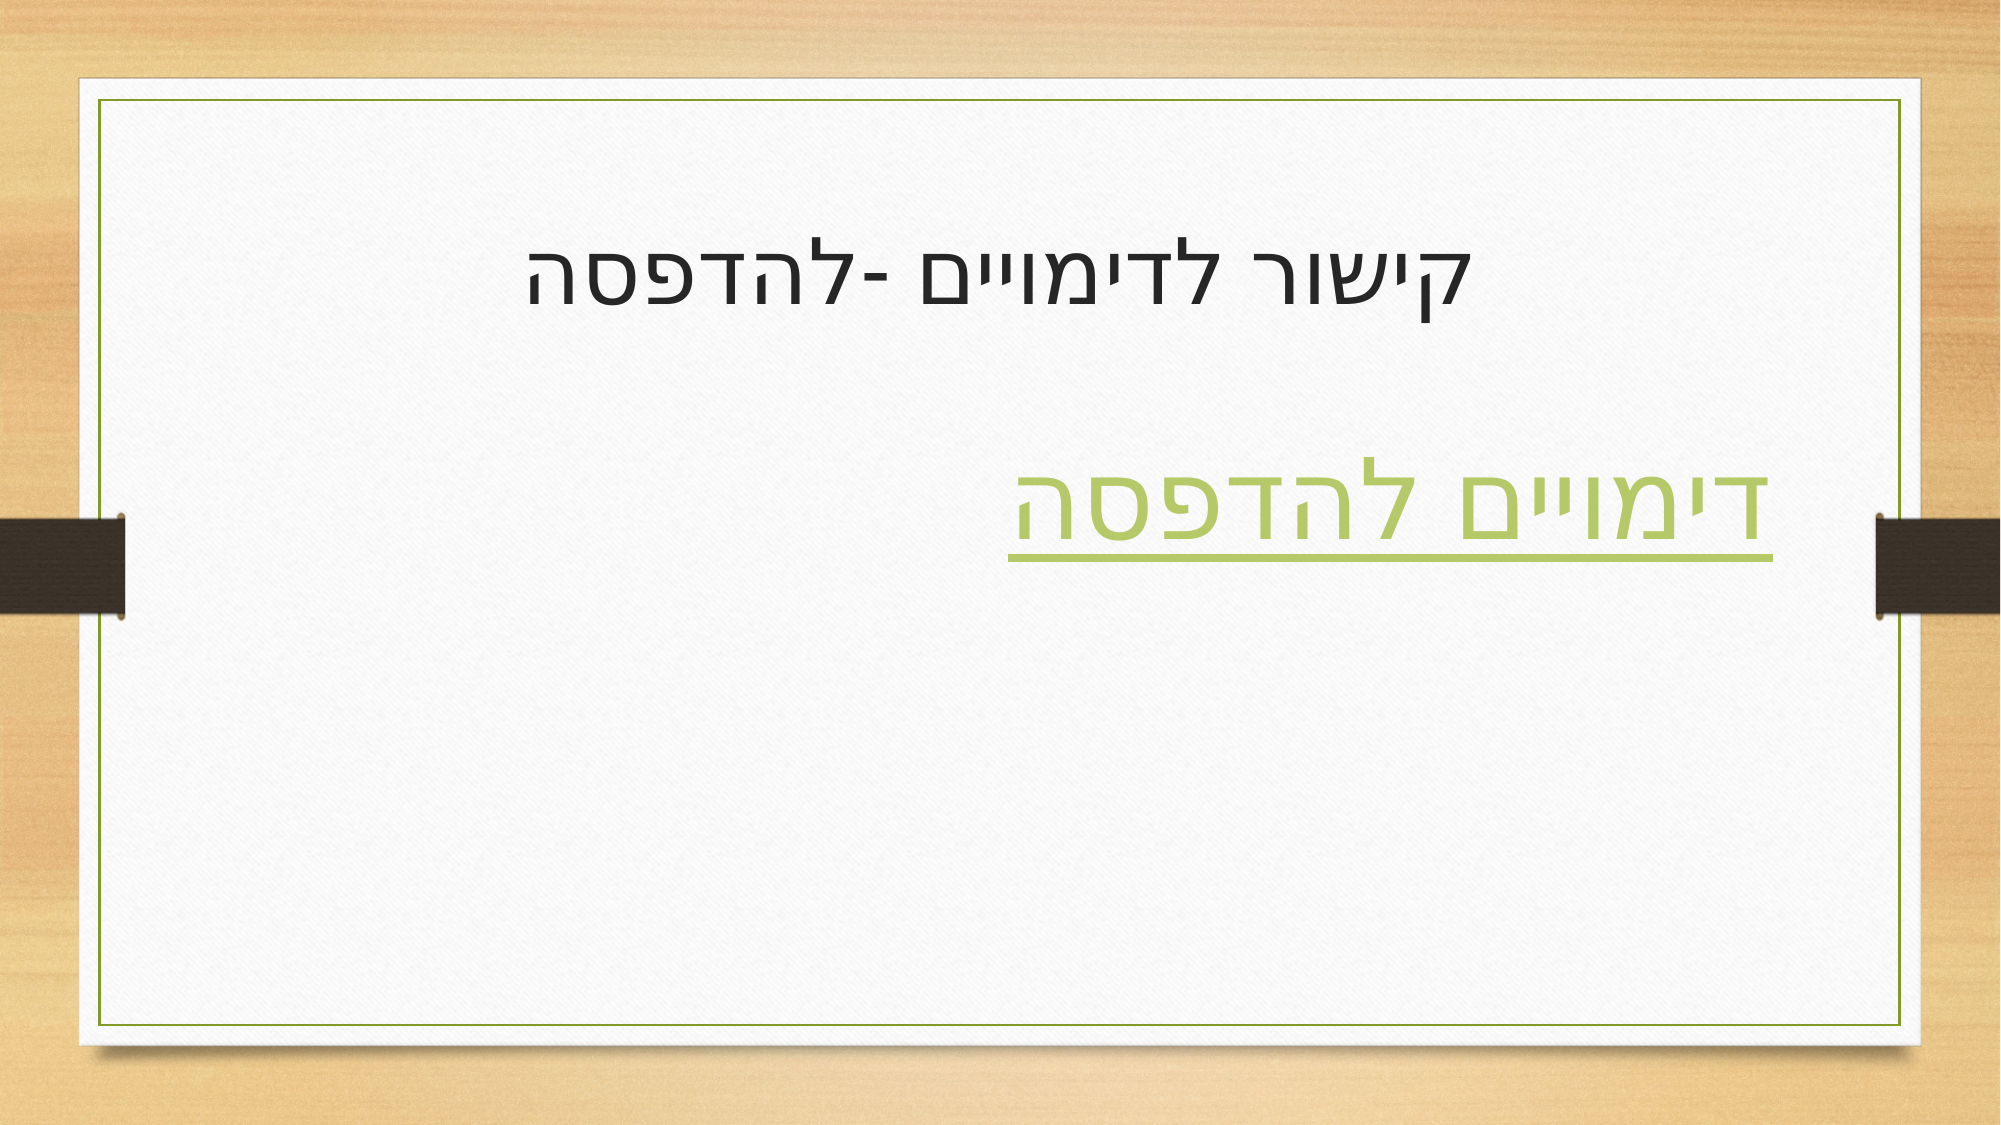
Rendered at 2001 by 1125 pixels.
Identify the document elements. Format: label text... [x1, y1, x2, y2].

picture [0, 0, 2001, 1125]
list דימויים להדפסה [212, 419, 1788, 964]
title קישור לדימויים -להדפסה [212, 161, 1788, 375]
